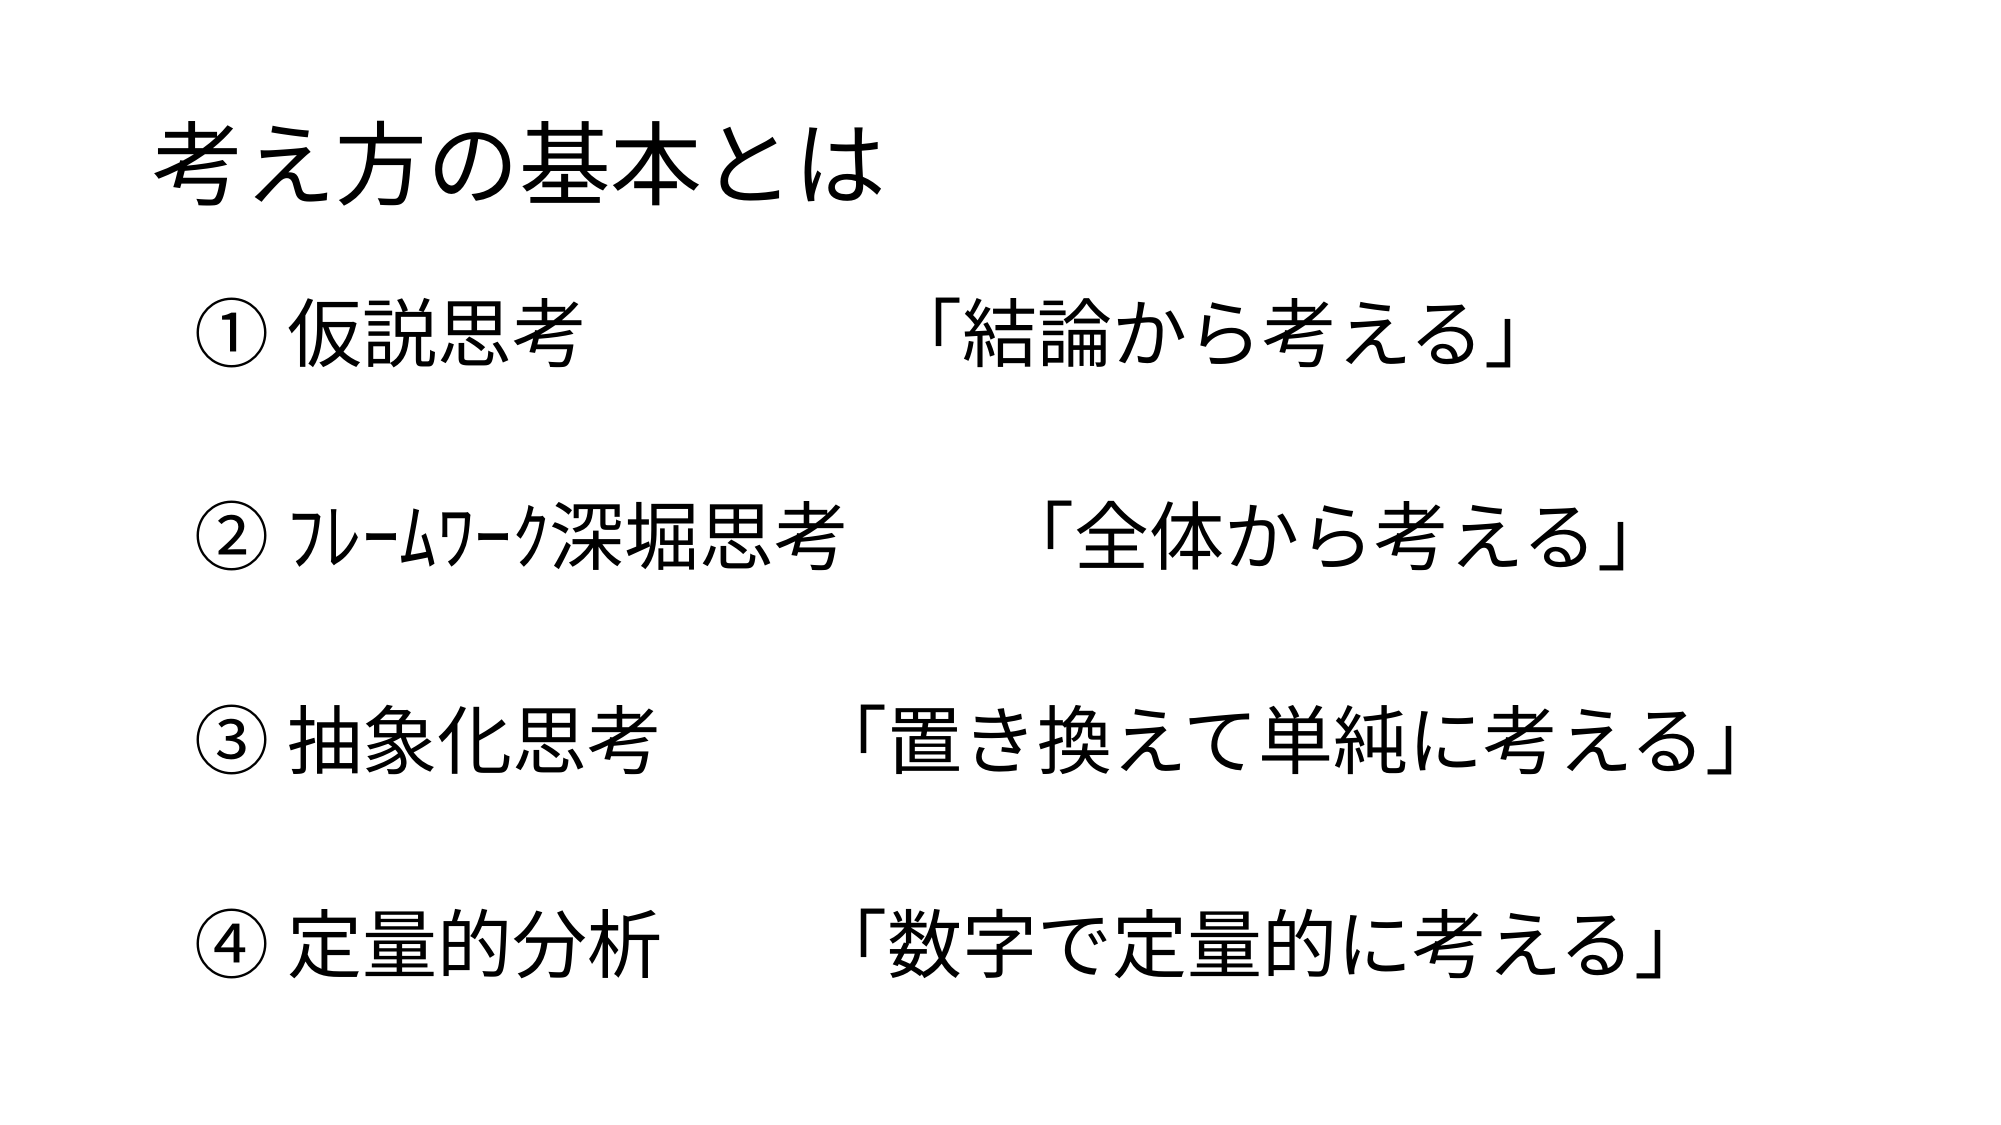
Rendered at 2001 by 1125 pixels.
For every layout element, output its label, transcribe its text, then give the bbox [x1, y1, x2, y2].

title 考え方の基本とは [137, 59, 1863, 278]
list ①仮説思考 「結論から考える」 ②ﾌﾚｰﾑﾜｰｸ深堀思考 「全体から考える」 ③抽象化思考 「置き換えて単純に考える」 ④定量的分析 「数字で定量的に考える」 [179, 289, 1905, 1066]
